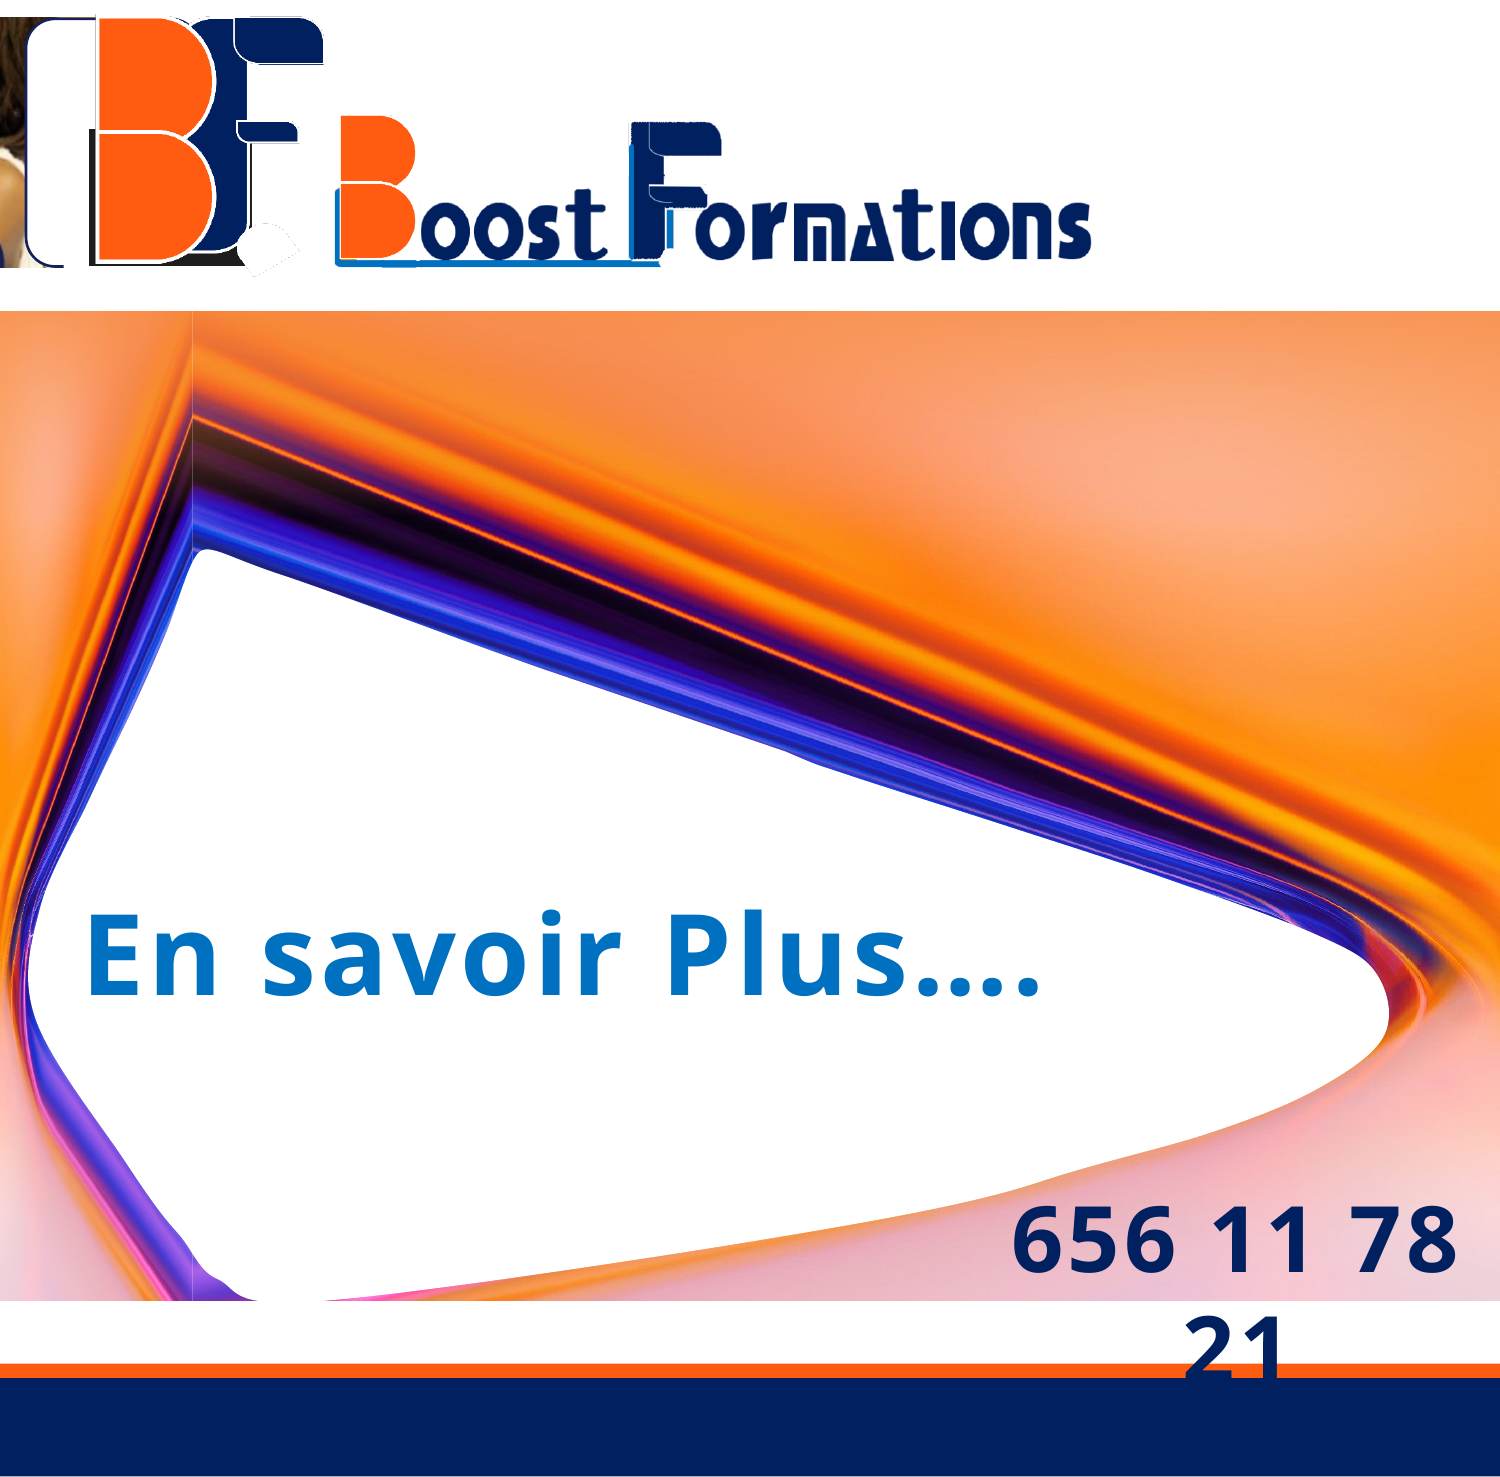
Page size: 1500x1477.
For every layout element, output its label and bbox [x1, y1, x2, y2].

picture [0, 13, 325, 282]
picture [0, 310, 1500, 1302]
text_box [297, 103, 1117, 283]
